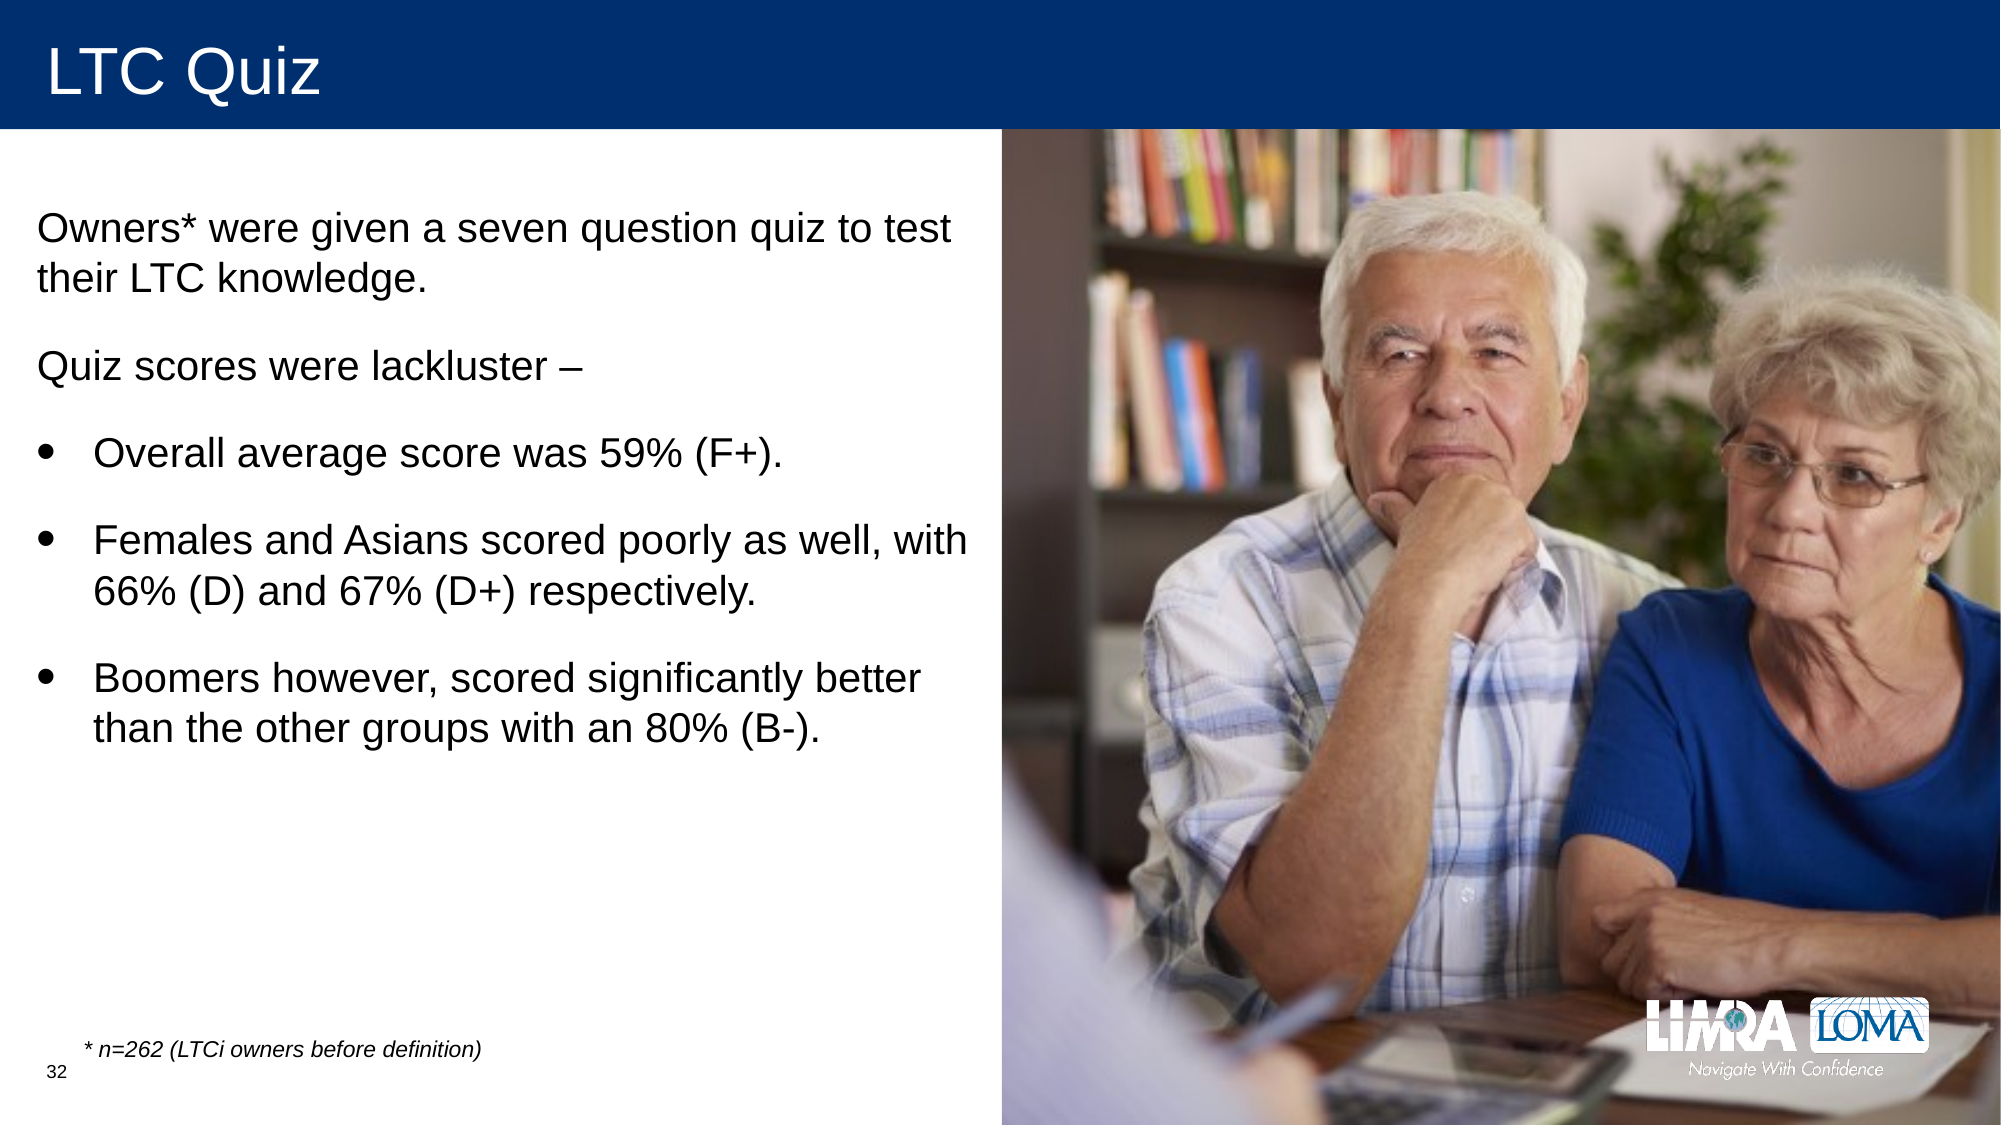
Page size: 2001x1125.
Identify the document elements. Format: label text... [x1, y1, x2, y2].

list * n=262 (LTCi owners before definition) [68, 980, 946, 1089]
list Owners* were given a seven question quiz to test their LTC knowledge. Quiz scores were lackluster – Overall average score was 59% (F+). Females and Asians scored poorly as well, with 66% (D) and 67% (D+) respectively. Boomers however, scored significantly better than the other groups with an 80% (B-). [22, 193, 992, 1000]
picture [1001, 128, 2001, 1125]
slide_number 32 [31, 1052, 105, 1112]
title LTC Quiz [0, 0, 2000, 141]
